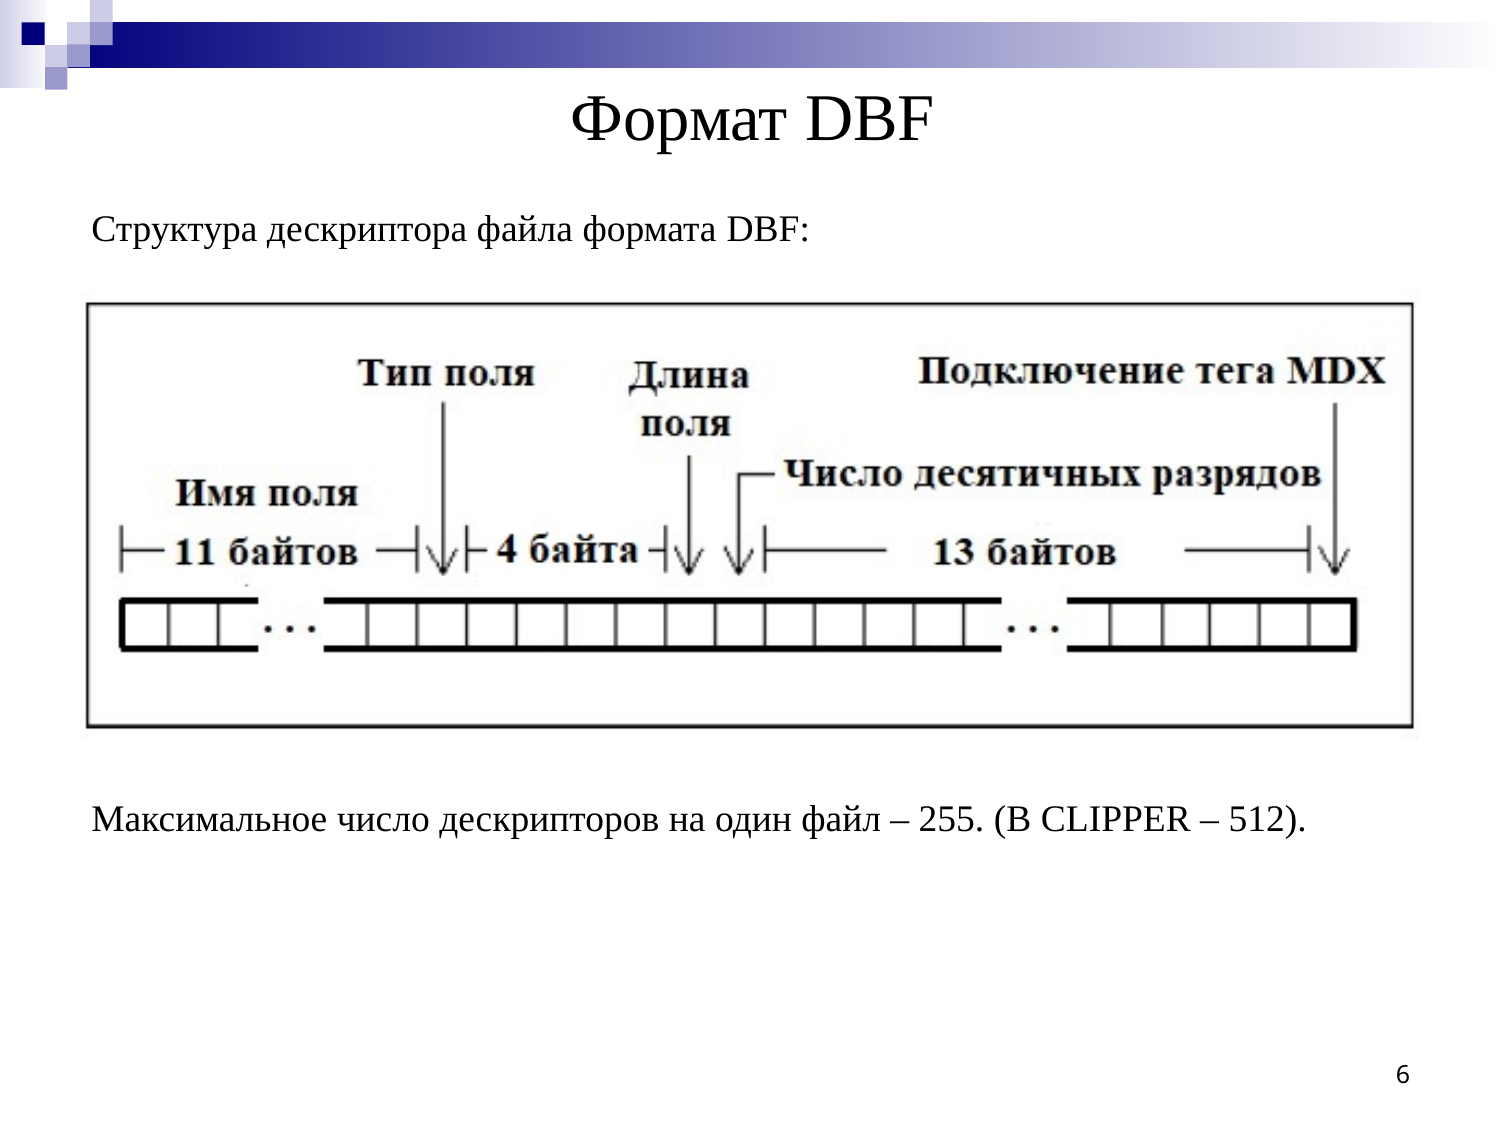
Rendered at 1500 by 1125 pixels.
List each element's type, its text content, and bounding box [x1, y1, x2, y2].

slide_number 6 [1074, 1025, 1425, 1100]
title Формат DBF [29, 66, 1477, 161]
picture [77, 290, 1426, 740]
text_box Максимальное число дескрипторов на один файл – 255. (В CLIPPER – 512). [76, 786, 1400, 847]
text_box Структура дескриптора файла формата DBF: [76, 196, 1301, 257]
